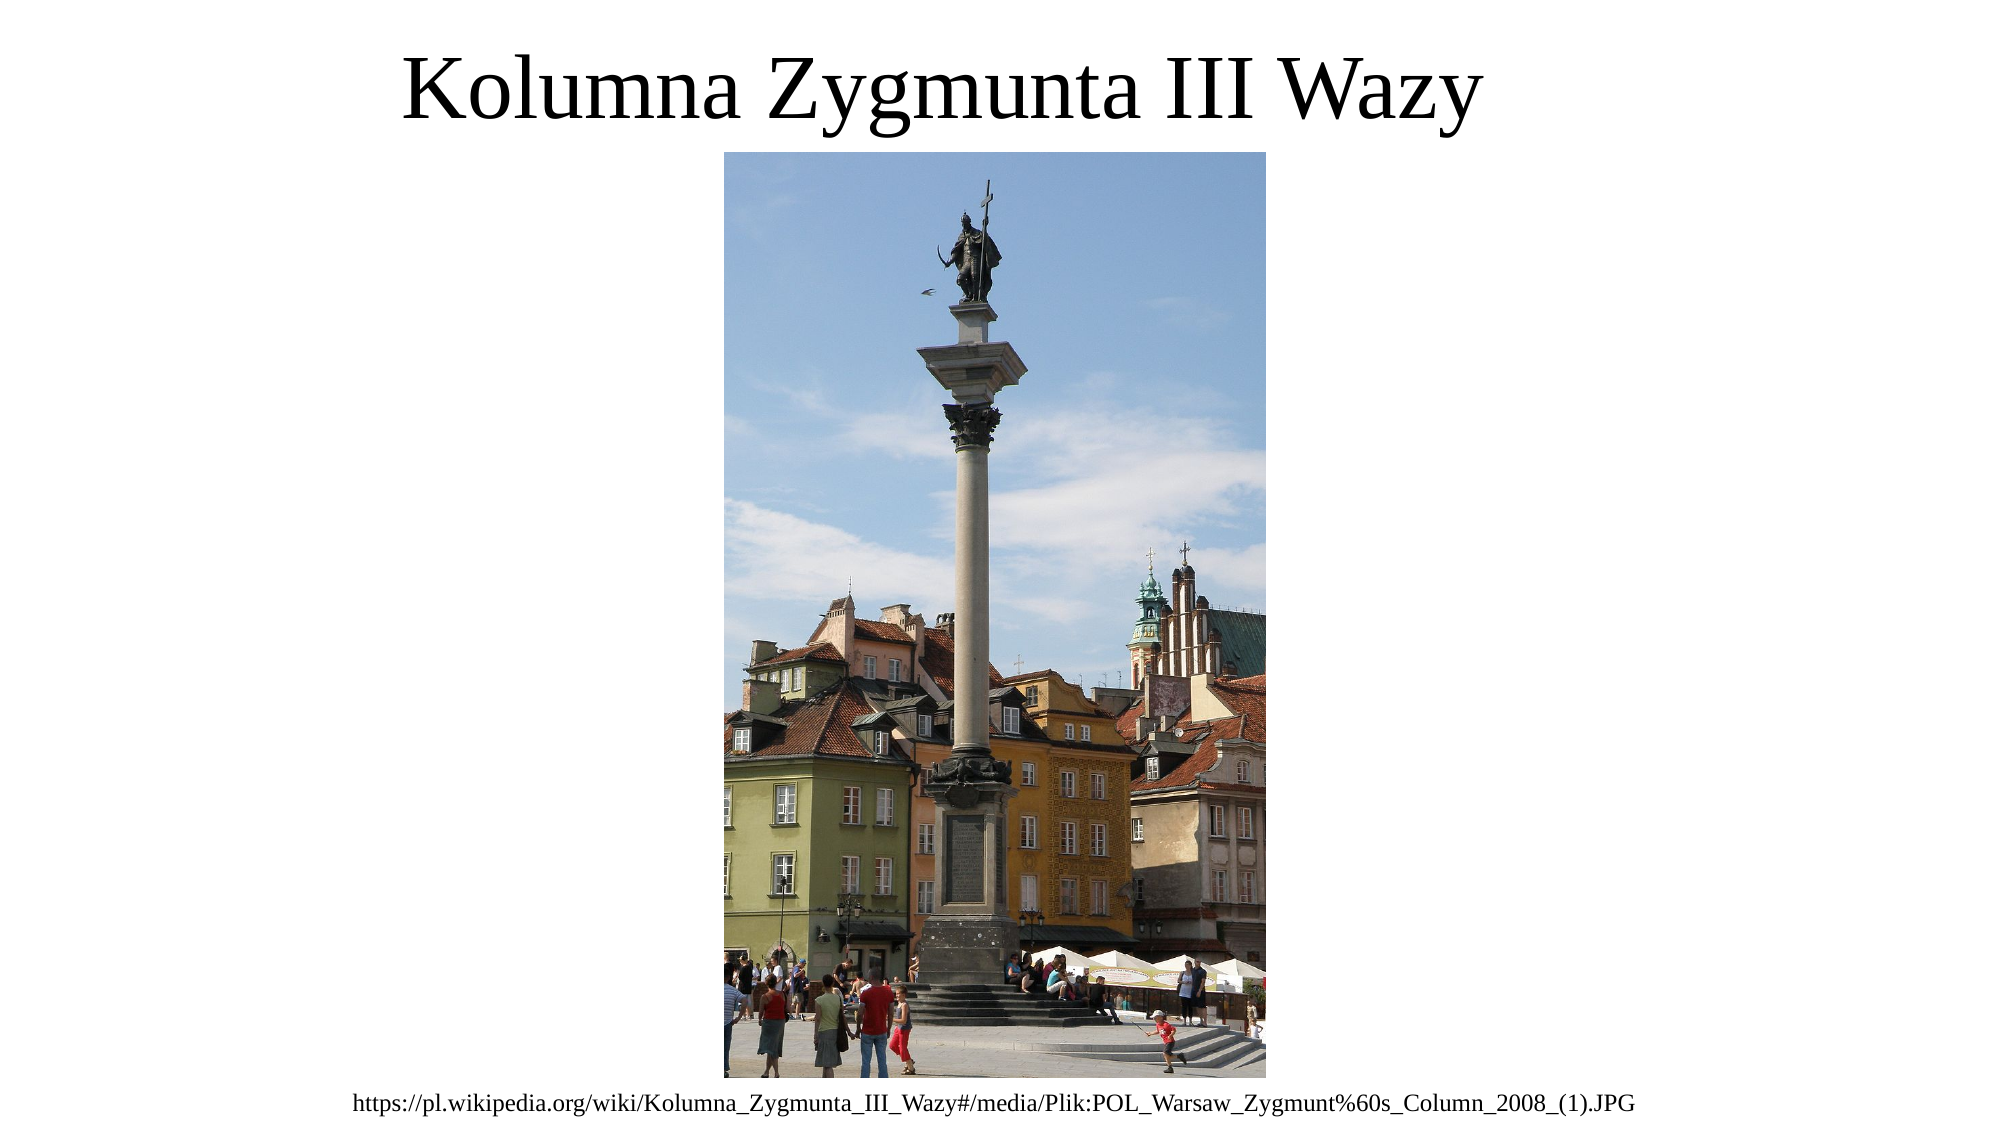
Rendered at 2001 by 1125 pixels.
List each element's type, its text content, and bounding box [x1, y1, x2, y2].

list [724, 152, 1266, 1078]
title Kolumna Zygmunta III Wazy [385, 0, 1605, 178]
text_box https://pl.wikipedia.org/wiki/Kolumna_Zygmunta_III_Wazy#/media/Plik:POL_Warsaw_Zygmunt%60s_Column_2008_(1).JPG [337, 1079, 1653, 1125]
